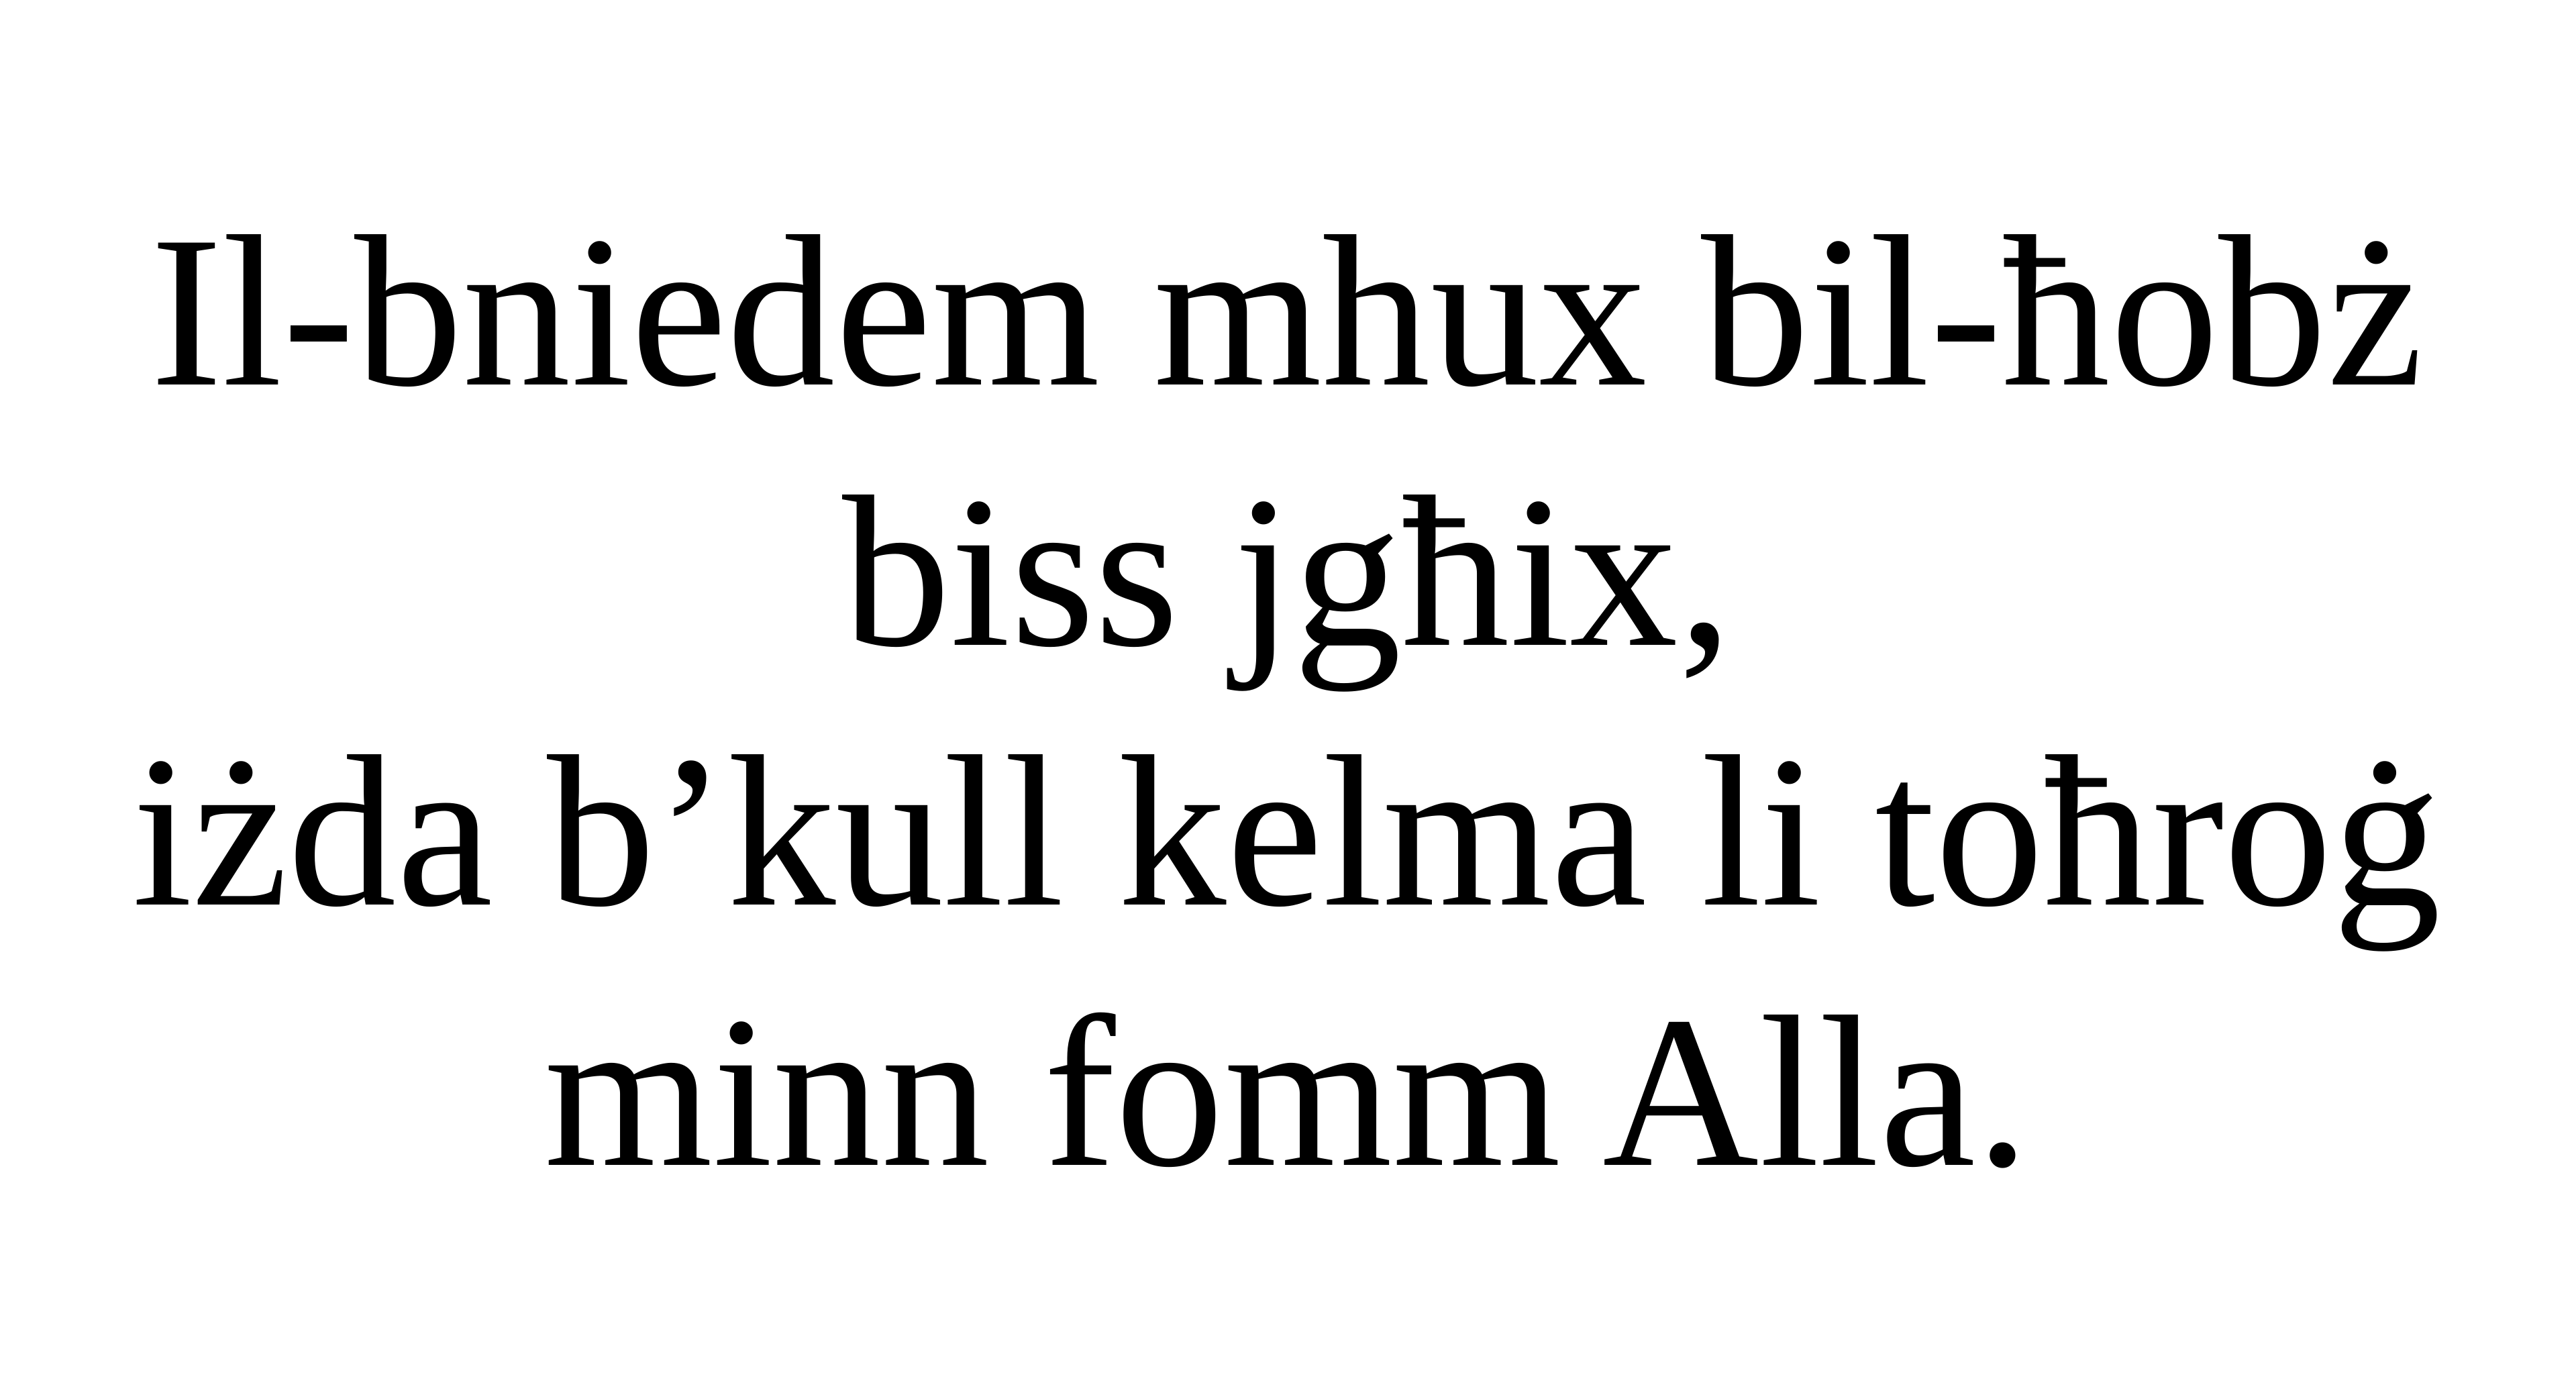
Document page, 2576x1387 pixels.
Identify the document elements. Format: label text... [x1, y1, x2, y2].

text_box Il-bniedem mhux bil-ħobż biss jgħix, iżda b’kull kelma li toħroġ minn fomm Alla. [90, 157, 2486, 1220]
